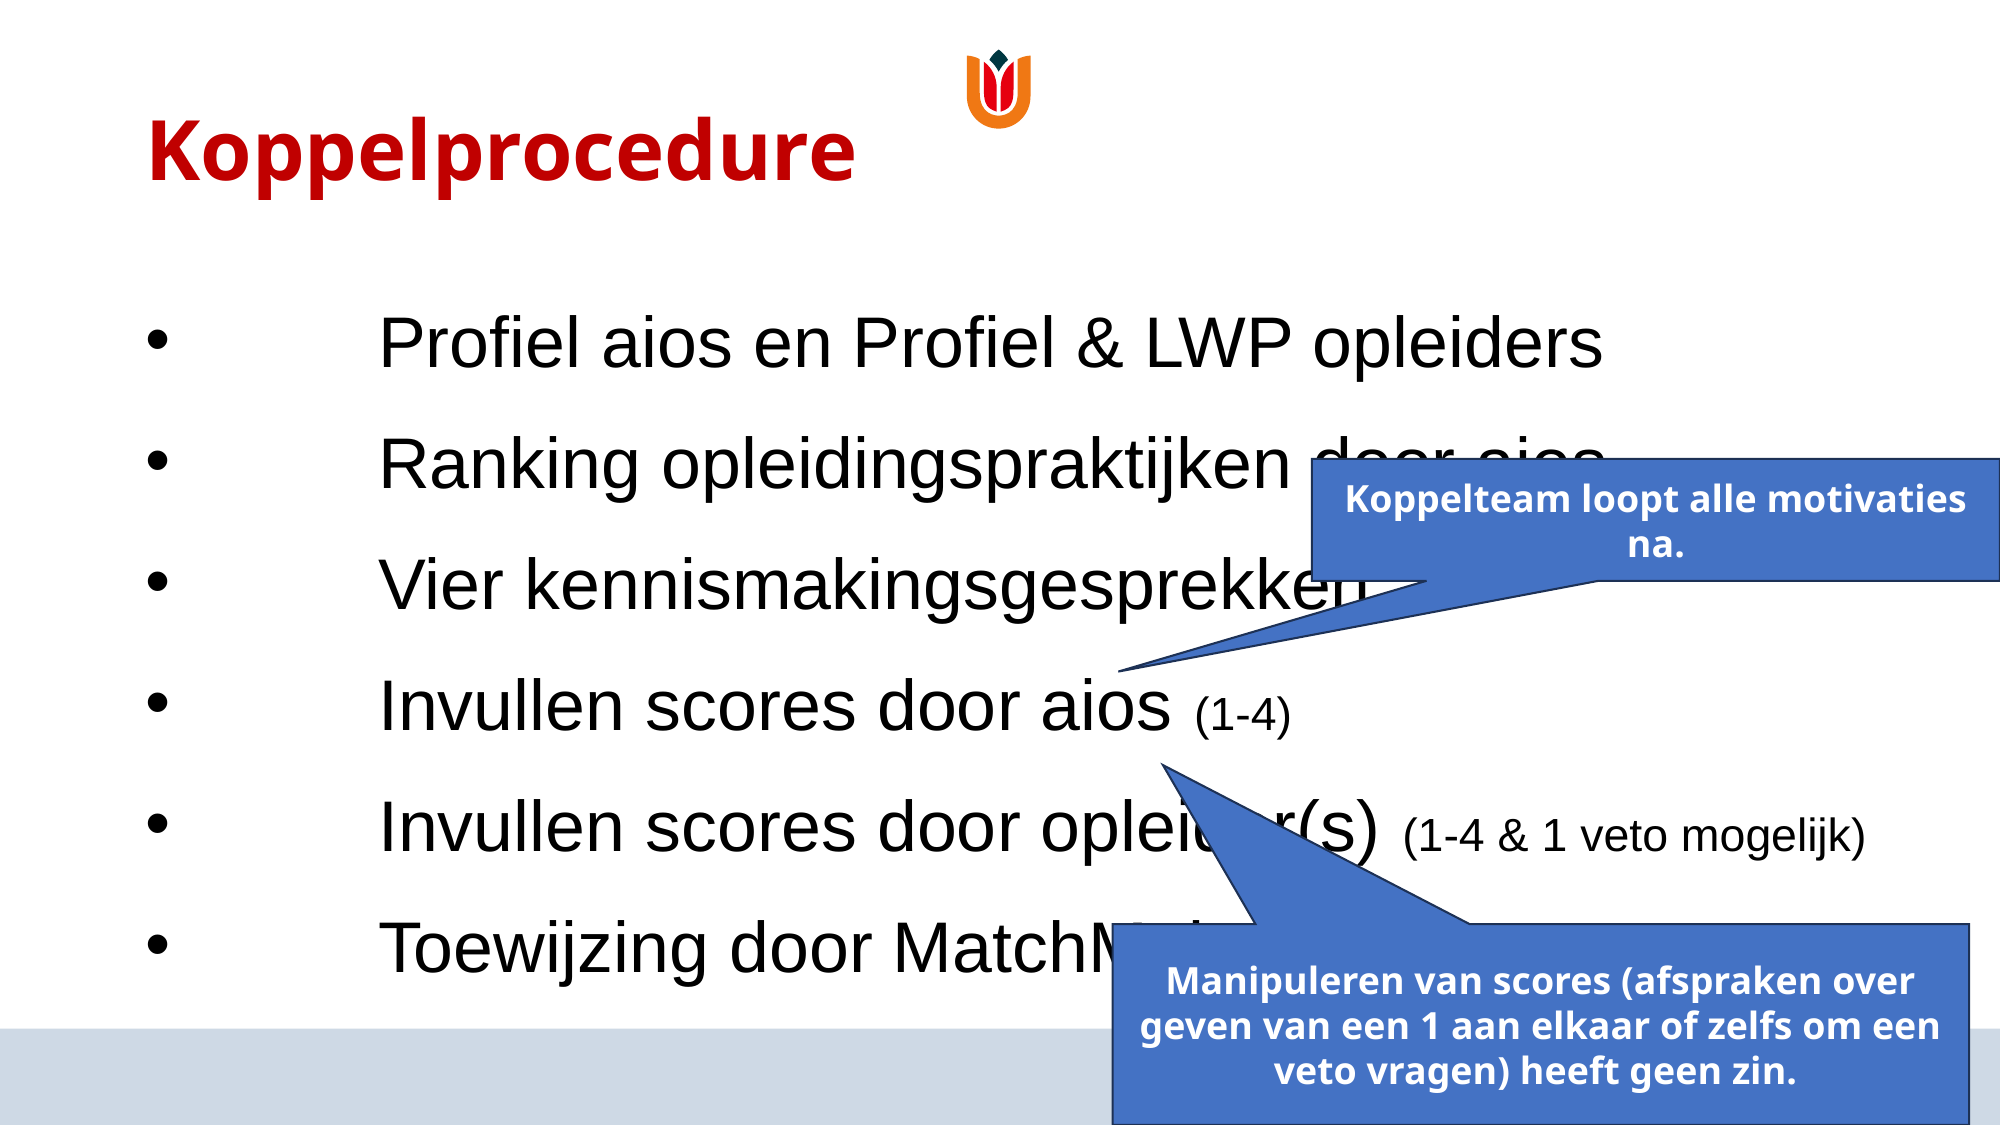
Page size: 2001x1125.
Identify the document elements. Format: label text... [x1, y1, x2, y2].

subtitle Profiel aios en Profiel & LWP opleiders Ranking opleidingspraktijken door aios Vier kennismakingsgesprekken Invullen scores door aios (1-4) Invullen scores door opleider(s) (1-4 & 1 veto mogelijk) Toewijzing door MatchMaker [130, 271, 1939, 1024]
text_box Manipuleren van scores (afspraken over geven van een 1 aan elkaar of zelfs om een veto vragen) heeft geen zin. [1111, 762, 1971, 1125]
title Koppelprocedure [130, 36, 1294, 271]
text_box Koppelteam loopt alle motivaties na. [1118, 457, 2000, 673]
